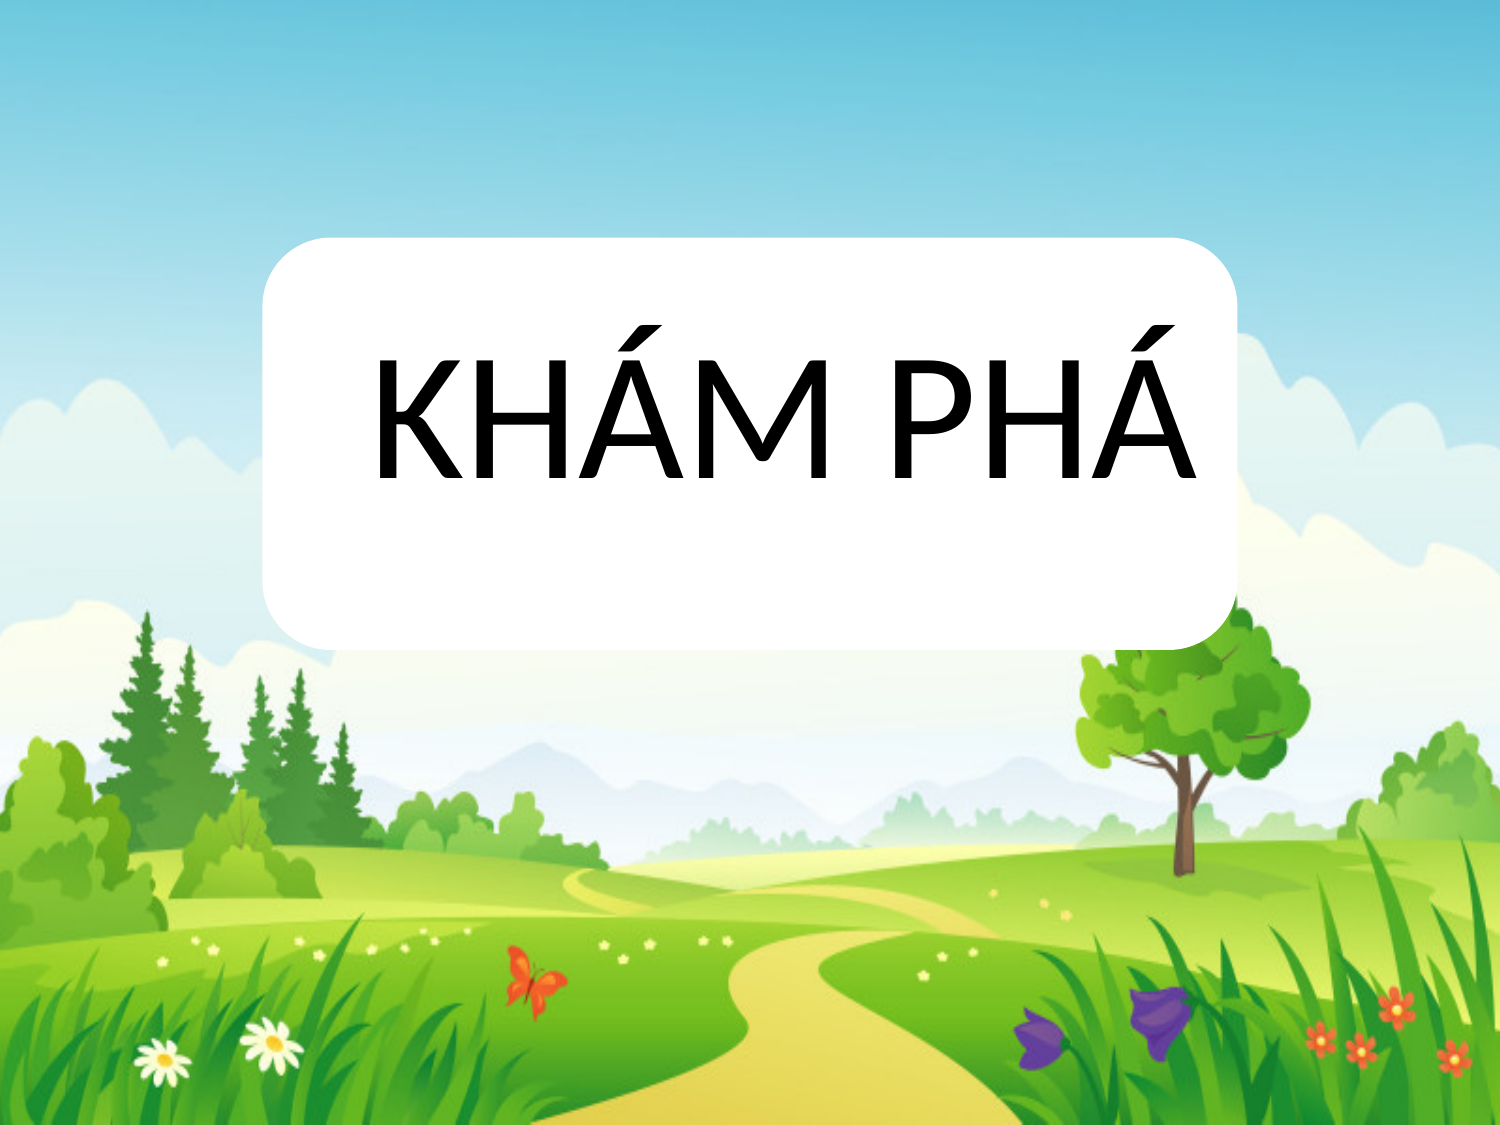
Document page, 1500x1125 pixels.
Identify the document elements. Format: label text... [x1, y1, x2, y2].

text_box KHÁM PHÁ [354, 287, 1214, 523]
text_box [260, 235, 1240, 653]
picture [0, 0, 1500, 1125]
